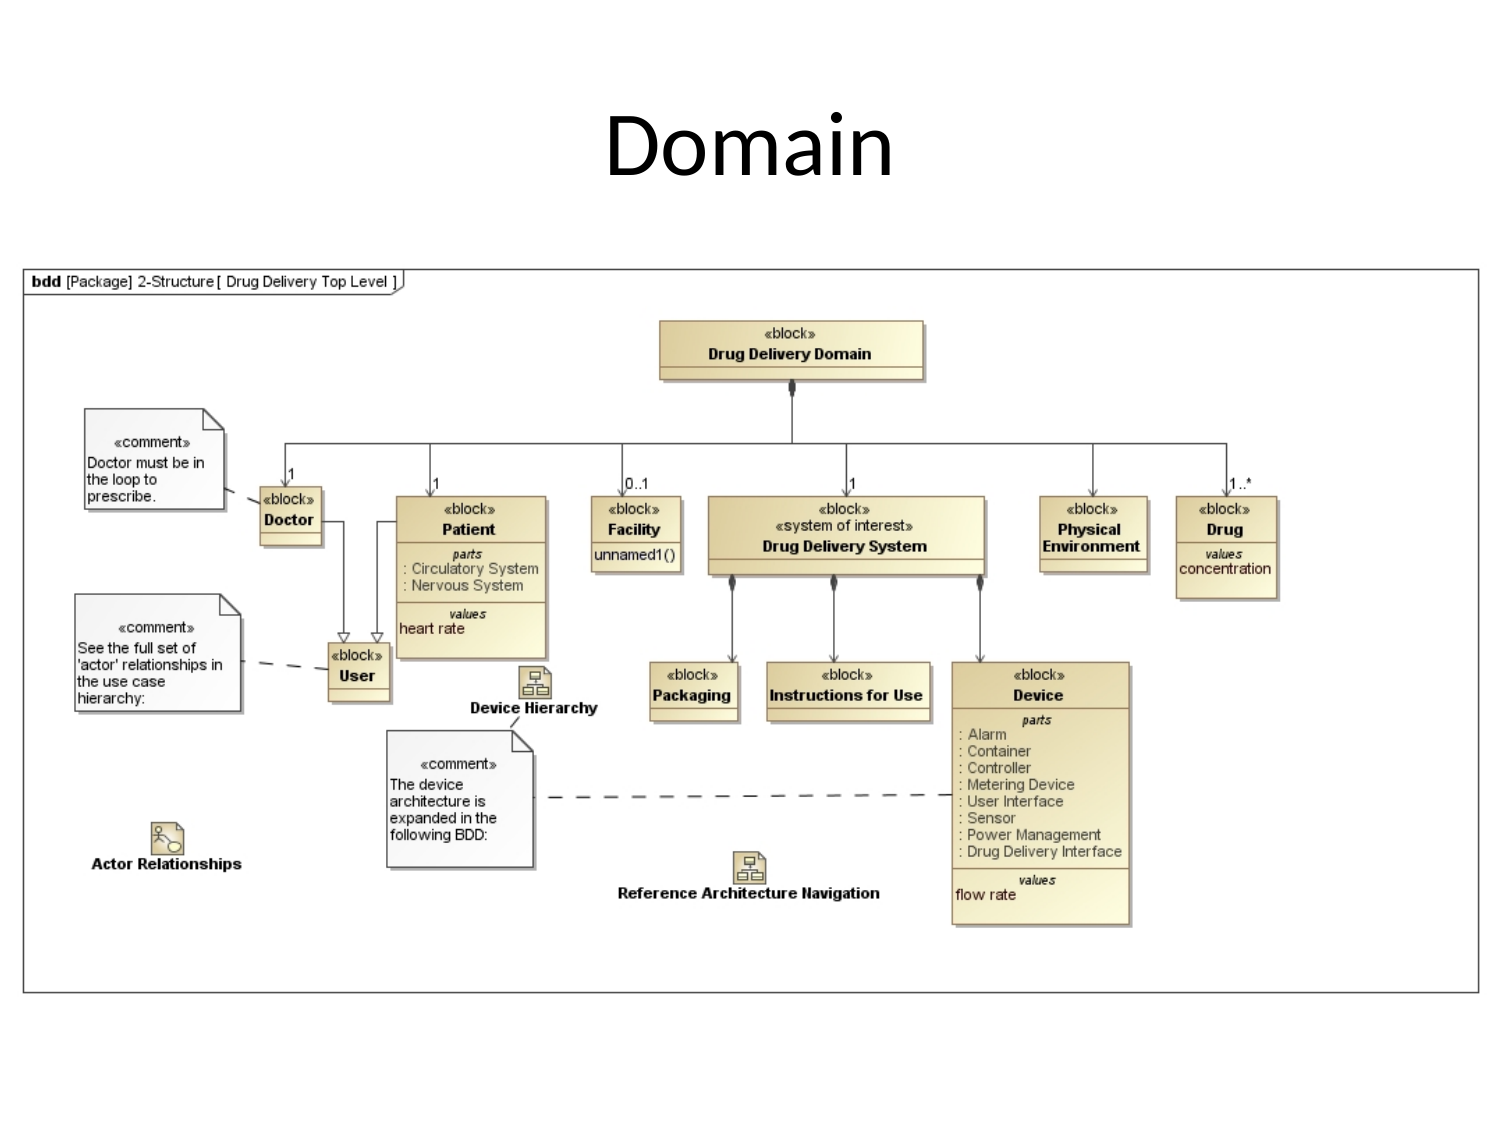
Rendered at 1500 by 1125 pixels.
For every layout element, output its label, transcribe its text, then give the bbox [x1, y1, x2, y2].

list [16, 262, 1499, 1013]
title Domain [75, 45, 1425, 233]
